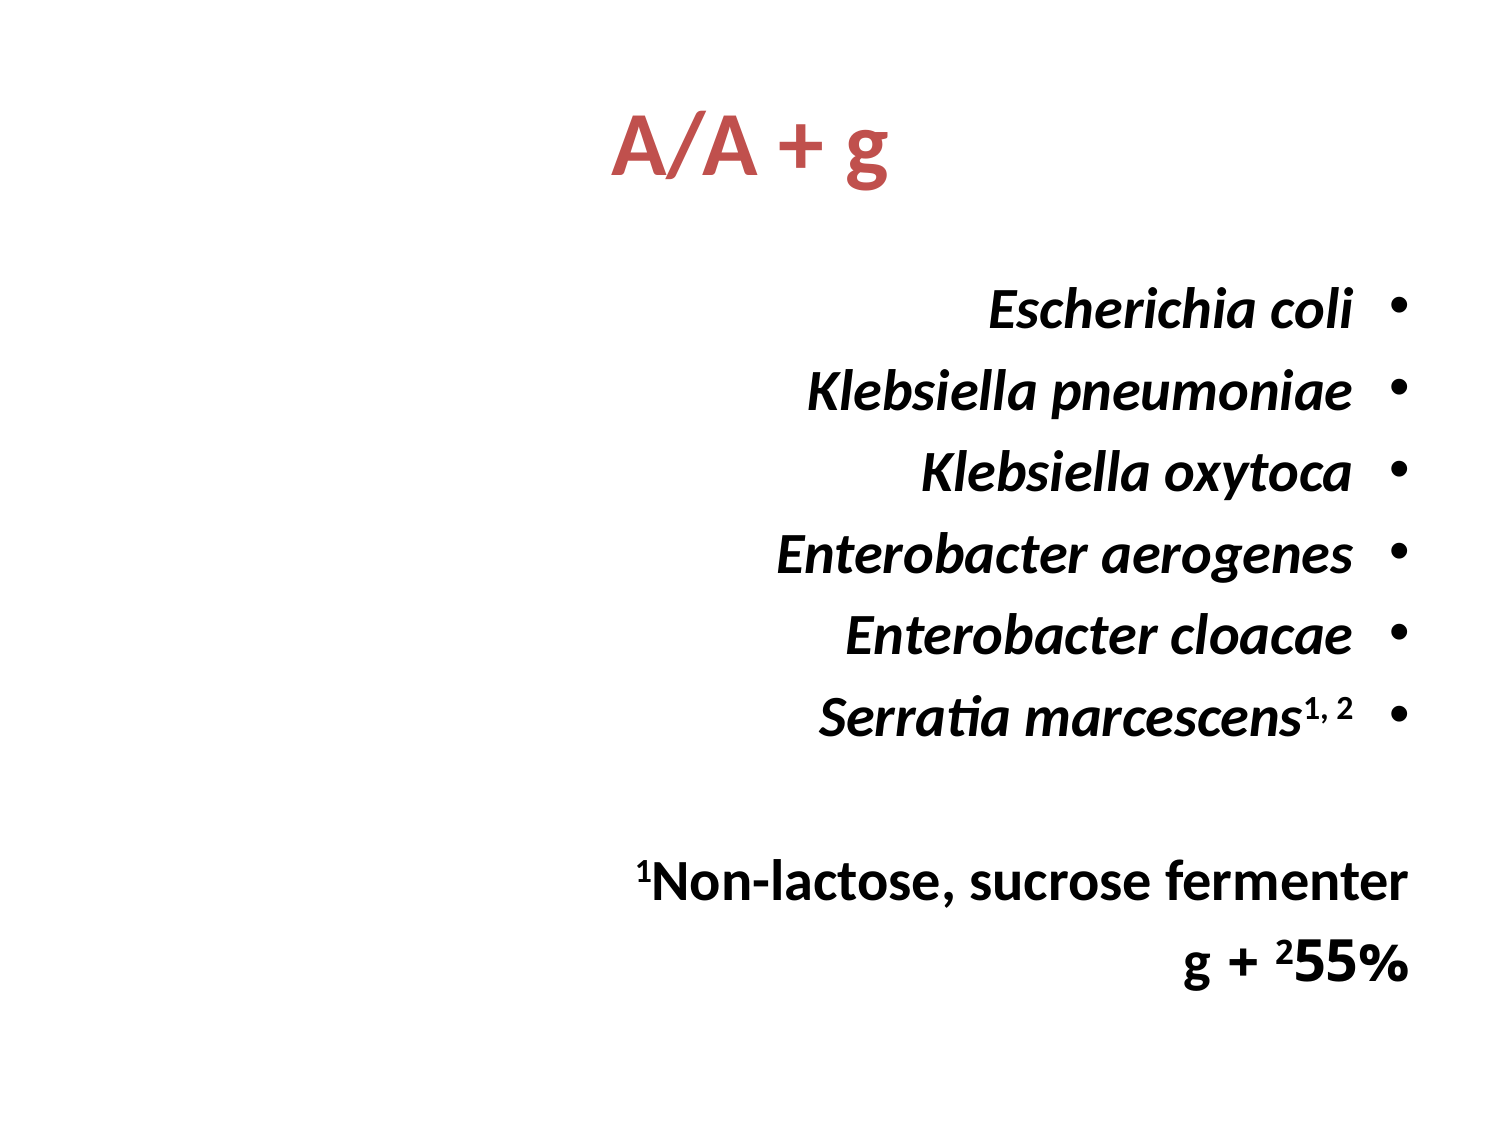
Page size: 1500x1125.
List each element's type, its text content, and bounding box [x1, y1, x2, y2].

list Escherichia coli Klebsiella pneumoniae Klebsiella oxytoca Enterobacter aerogenes Enterobacter cloacae Serratia marcescens1, 2 1Non-lactose, sucrose fermenter 255% + g [75, 262, 1425, 1005]
title A/A + g [75, 45, 1425, 233]
